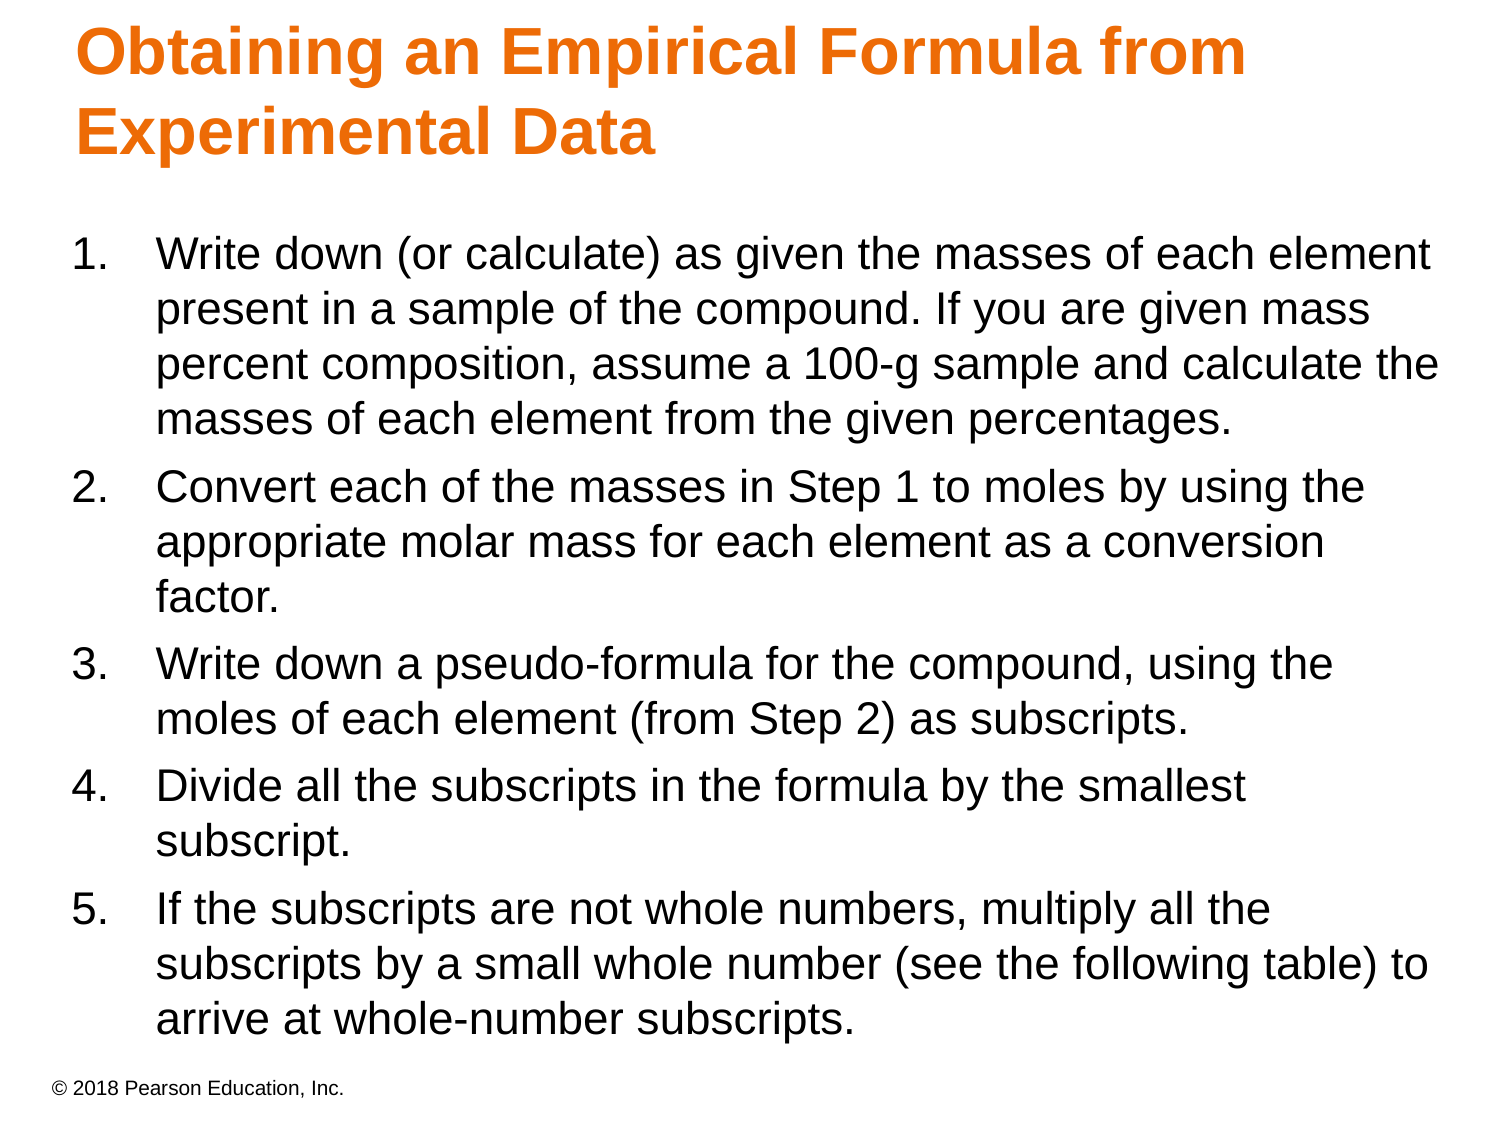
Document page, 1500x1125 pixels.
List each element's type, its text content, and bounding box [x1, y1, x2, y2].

title Obtaining an Empirical Formula from Experimental Data [0, 0, 1500, 203]
list Write down (or calculate) as given the masses of each element present in a sample of the compound. If you are given mass percent composition, assume a 100-g sample and calculate the masses of each element from the given percentages. Convert each of the masses in Step 1 to moles by using the appropriate molar mass for each element as a conversion factor. Write down a pseudo-formula for the compound, using the moles of each element (from Step 2) as subscripts. Divide all the subscripts in the formula by the smallest subscript. If the subscripts are not whole numbers, multiply all the subscripts by a small whole number (see the following table) to arrive at whole-number subscripts. [56, 216, 1467, 1060]
